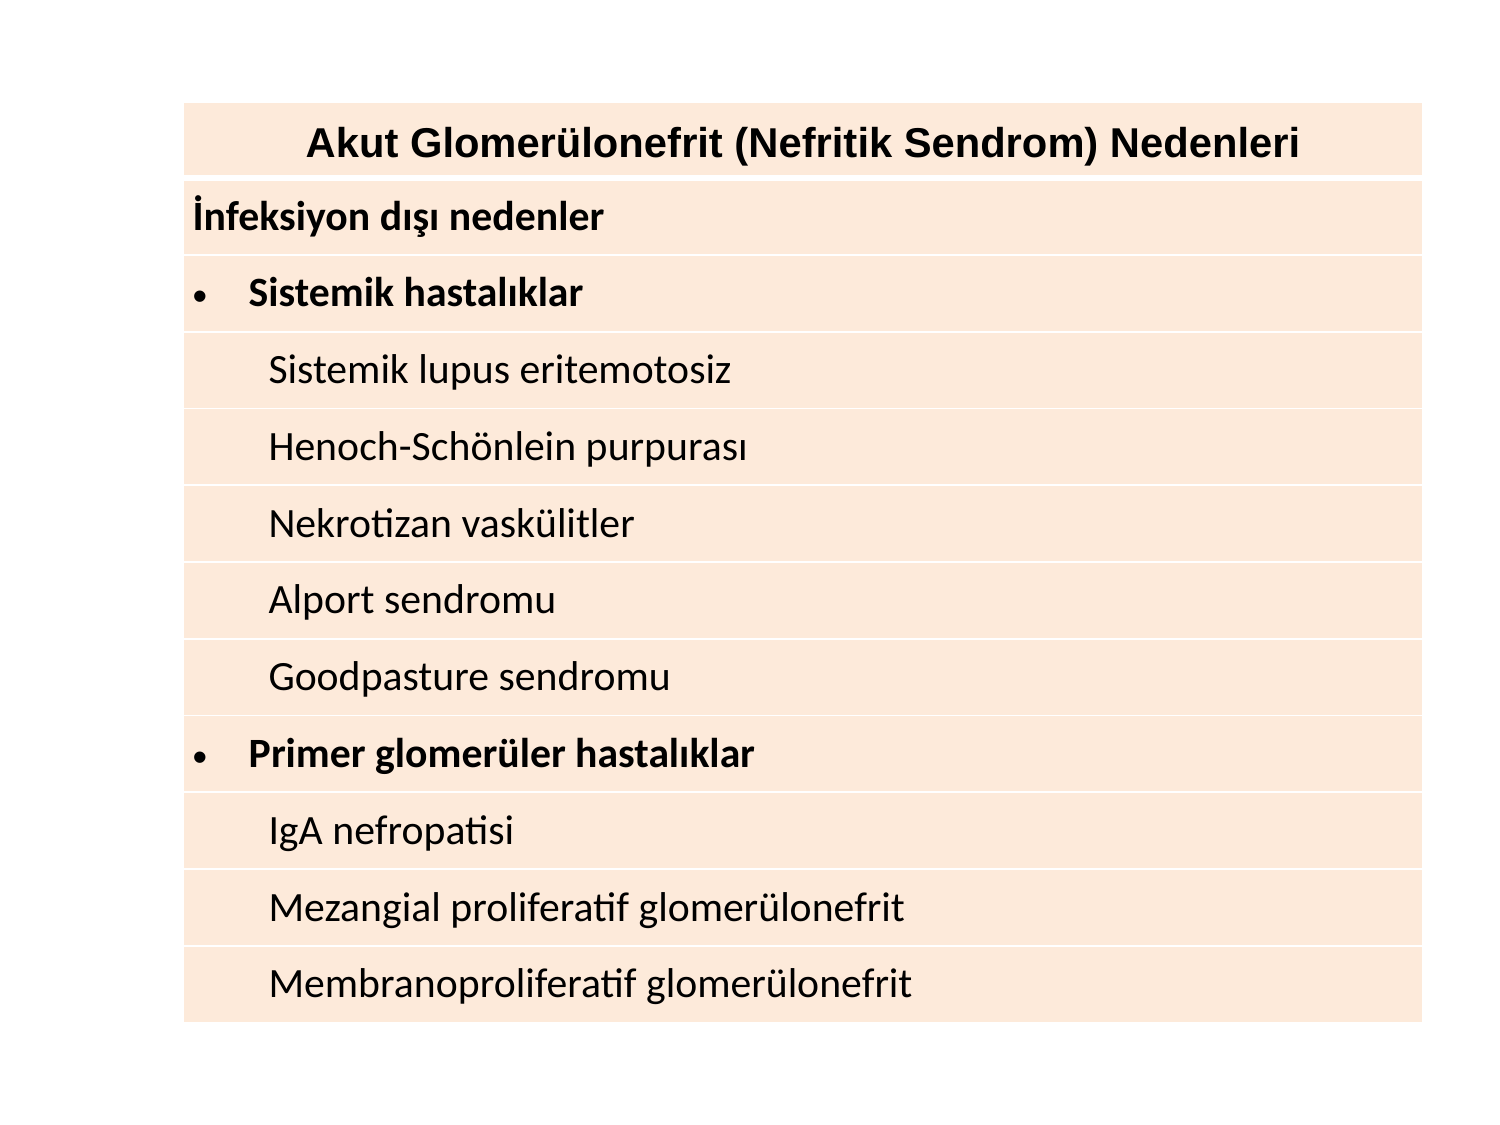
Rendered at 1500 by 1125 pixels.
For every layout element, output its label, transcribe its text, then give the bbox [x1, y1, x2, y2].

table_cell İnfeksiyon dışı nedenler [184, 181, 1422, 254]
table_cell Goodpasture sendromu [184, 640, 1422, 715]
table_cell Mezangial proliferatif glomerülonefrit [184, 870, 1422, 945]
table_cell Sistemik lupus eritemotosiz [184, 333, 1422, 408]
table_cell Sistemik hastalıklar [184, 256, 1422, 331]
table_cell Henoch-Schönlein purpurası [184, 409, 1422, 484]
table_cell Nekrotizan vaskülitler [184, 486, 1422, 561]
table_cell Alport sendromu [184, 563, 1422, 638]
table_cell IgA nefropatisi [184, 793, 1422, 868]
table_cell Primer glomerüler hastalıklar [184, 716, 1422, 791]
table_cell Membranoproliferatif glomerülonefrit [184, 947, 1422, 1022]
table_header Akut Glomerülonefrit (Nefritik Sendrom) Nedenleri [184, 103, 1422, 175]
